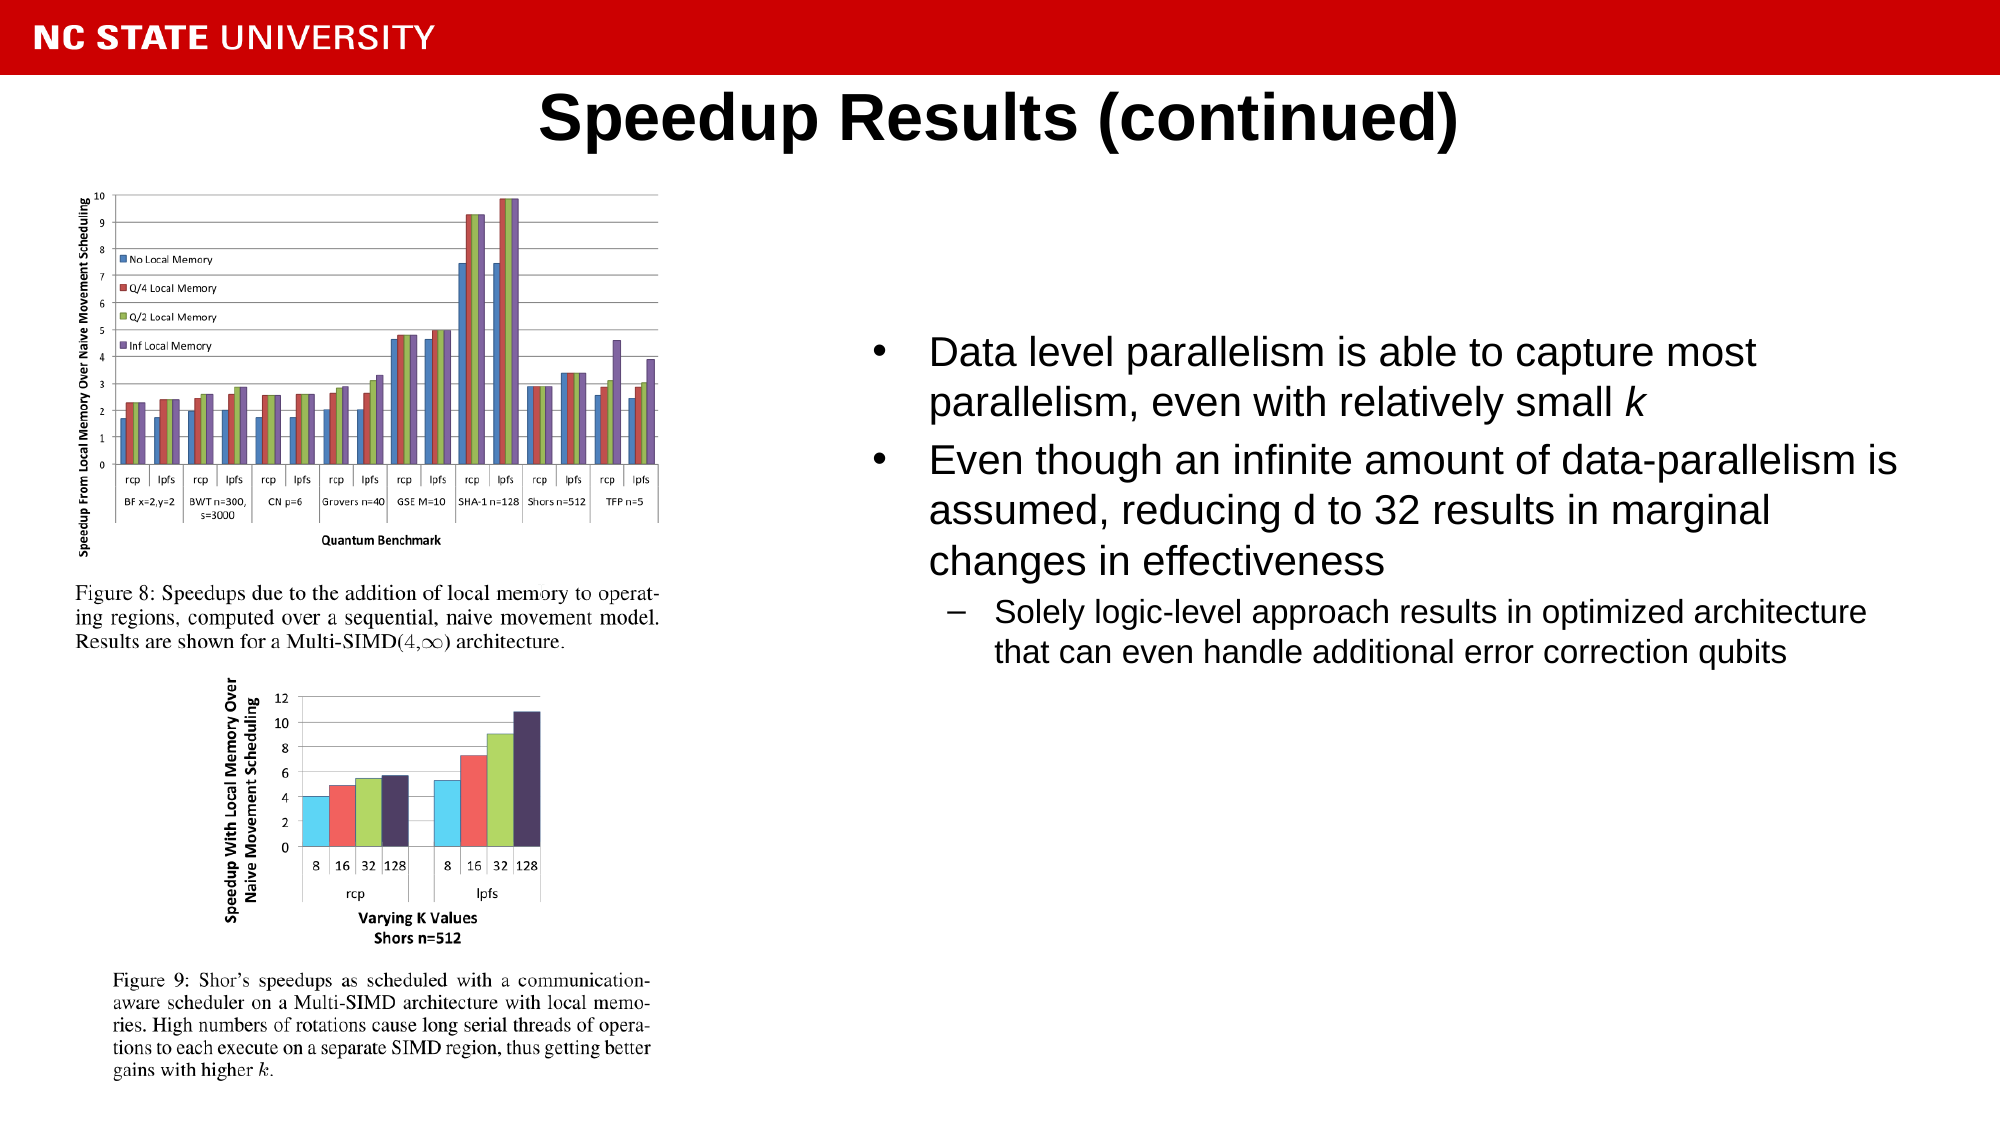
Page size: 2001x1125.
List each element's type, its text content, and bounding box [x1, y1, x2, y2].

list Data level parallelism is able to capture most parallelism, even with relatively small k Even though an infinite amount of data-parallelism is assumed, reducing d to 32 results in marginal changes in effectiveness Solely logic-level approach results in optimized architecture that can even handle additional error correction qubits [857, 317, 1941, 1000]
picture [56, 160, 690, 1103]
title Speedup Results (continued) [99, 26, 1900, 202]
picture [0, 0, 2000, 75]
